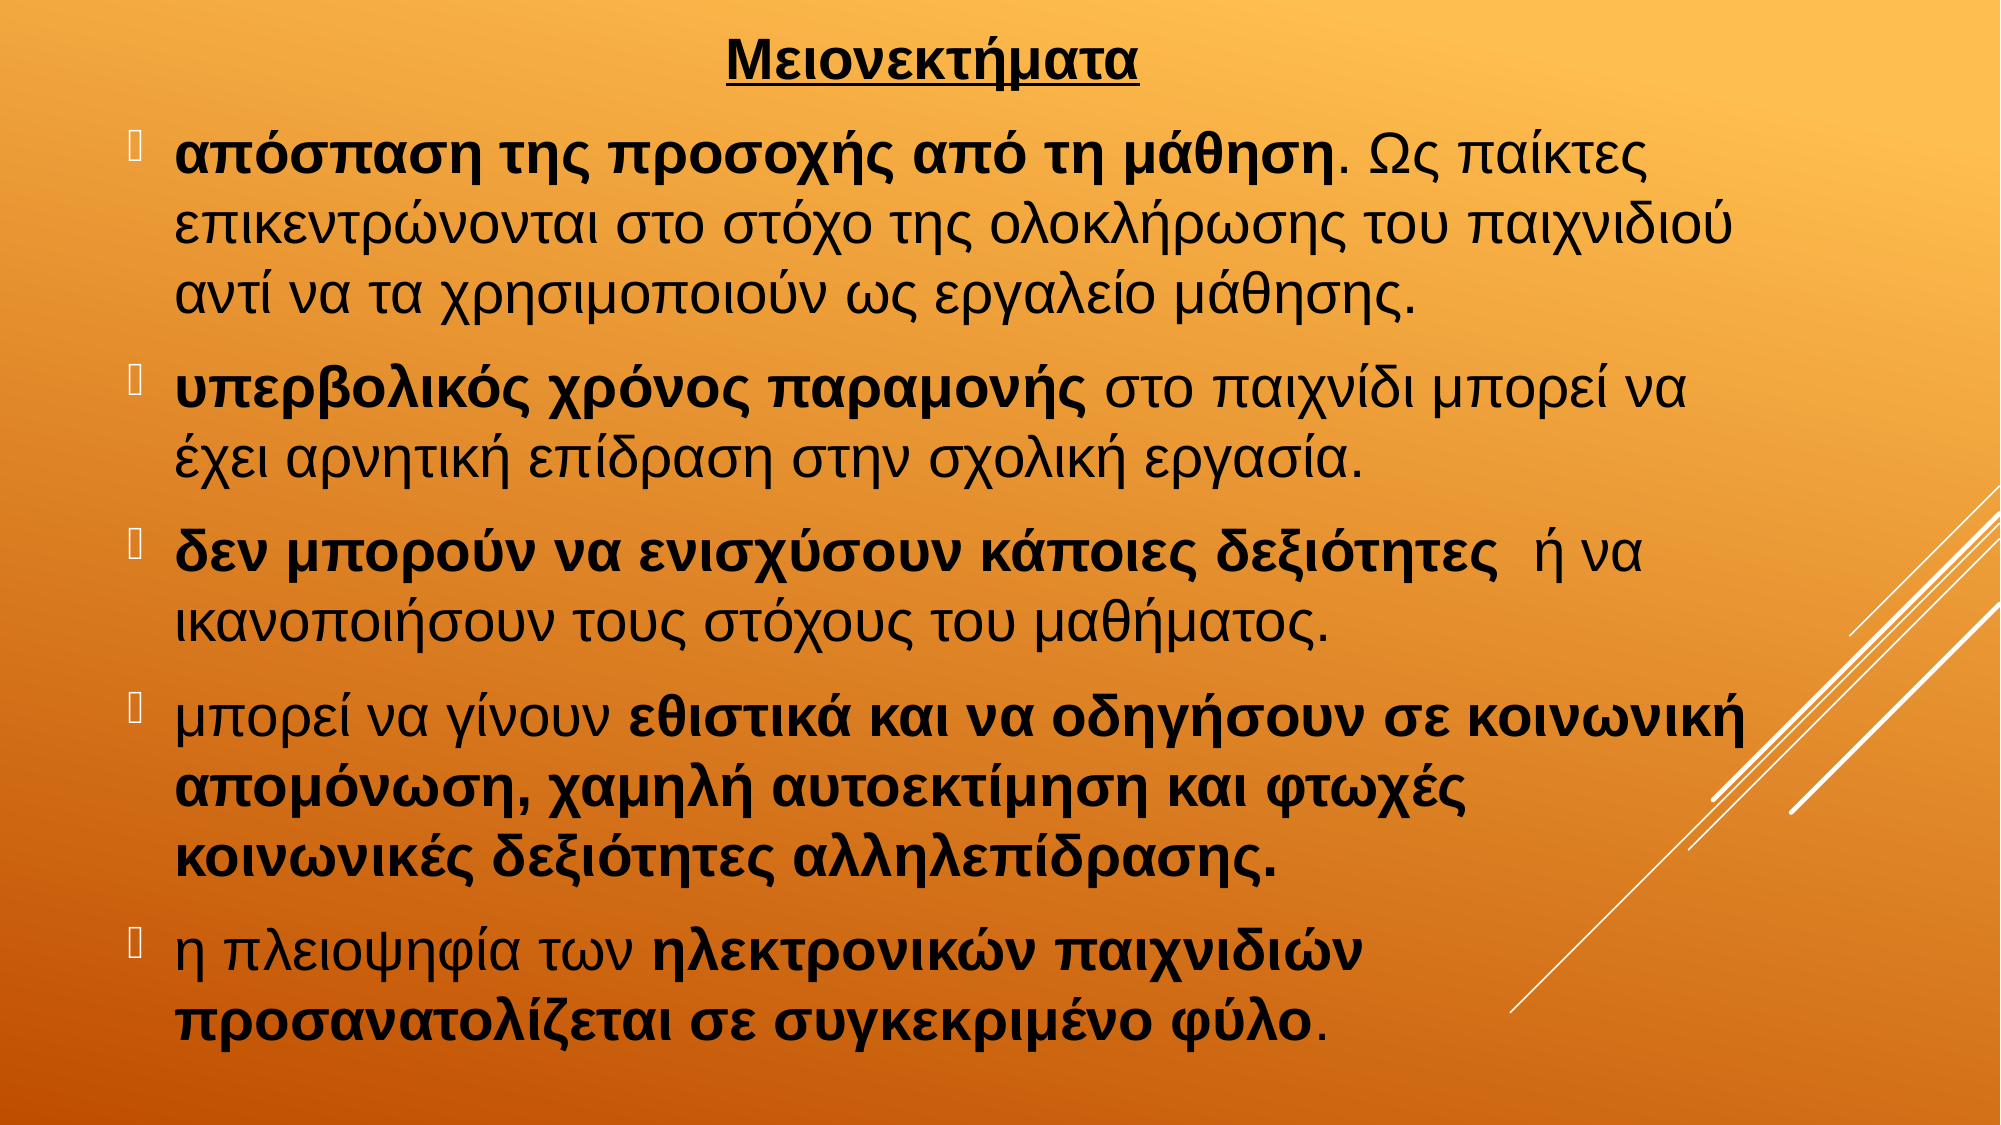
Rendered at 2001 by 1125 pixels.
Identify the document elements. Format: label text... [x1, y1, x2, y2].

list Μειονεκτήματα απόσπαση της προσοχής από τη μάθηση. Ως παίκτες επικεντρώνονται στο στόχο της ολοκλήρωσης του παιχνιδιού αντί να τα χρησιμοποιούν ως εργαλείο μάθησης. υπερβολικός χρόνος παραμονής στο παιχνίδι μπορεί να έχει αρνητική επίδραση στην σχολική εργασία. δεν μπορούν να ενισχύσουν κάποιες δεξιότητες ή να ικανοποιήσουν τους στόχους του μαθήματος. μπορεί να γίνουν εθιστικά και να οδηγήσουν σε κοινωνική απομόνωση, χαμηλή αυτοεκτίμηση και φτωχές κοινωνικές δεξιότητες αλληλεπίδρασης. η πλειοψηφία των ηλεκτρονικών παιχνιδιών προσανατολίζεται σε συγκεκριμένο φύλο. [112, 25, 1770, 1048]
